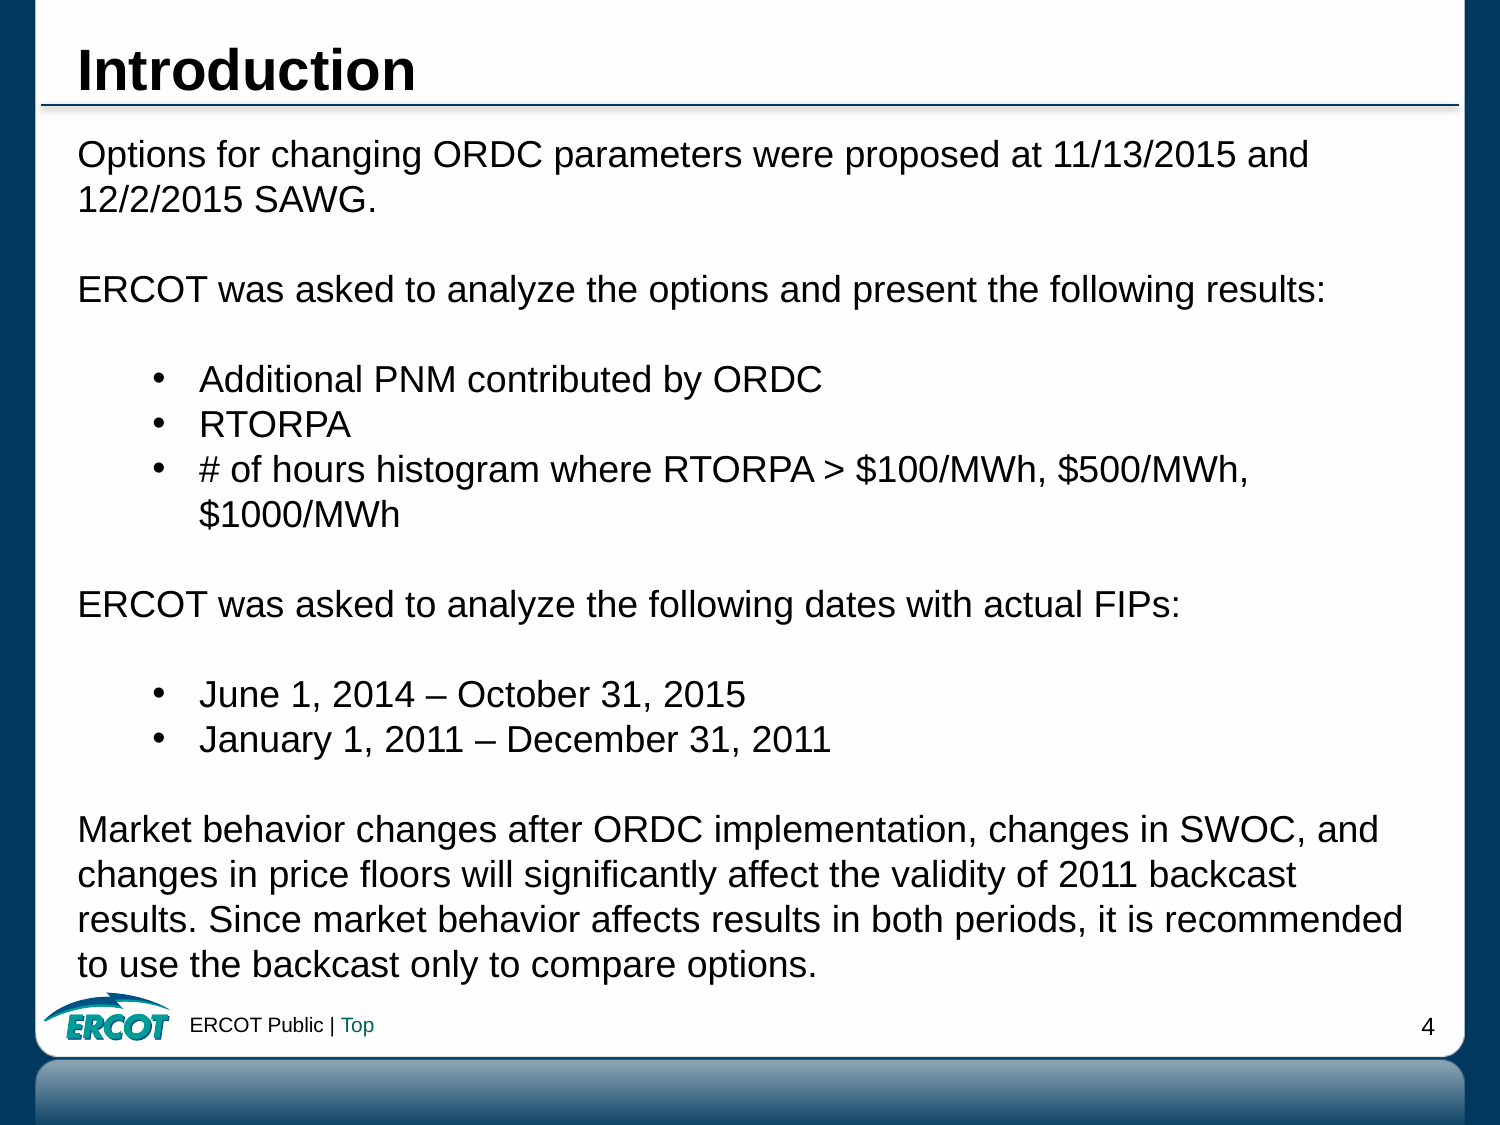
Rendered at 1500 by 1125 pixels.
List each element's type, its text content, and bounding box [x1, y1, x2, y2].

title Introduction [62, 29, 1450, 106]
picture [35, 0, 1465, 1125]
text_box Options for changing ORDC parameters were proposed at 11/13/2015 and 12/2/2015 SAWG. ERCOT was asked to analyze the options and present the following results: Additional PNM contributed by ORDC RTORPA # of hours histogram where RTORPA > $100/MWh, $500/MWh, $1000/MWh ERCOT was asked to analyze the following dates with actual FIPs: June 1, 2014 – October 31, 2015 January 1, 2011 – December 31, 2011 Market behavior changes after ORDC implementation, changes in SWOC, and changes in price floors will significantly affect the validity of 2011 backcast results. Since market behavior affects results in both periods, it is recommended to use the backcast only to compare options. [62, 122, 1434, 993]
